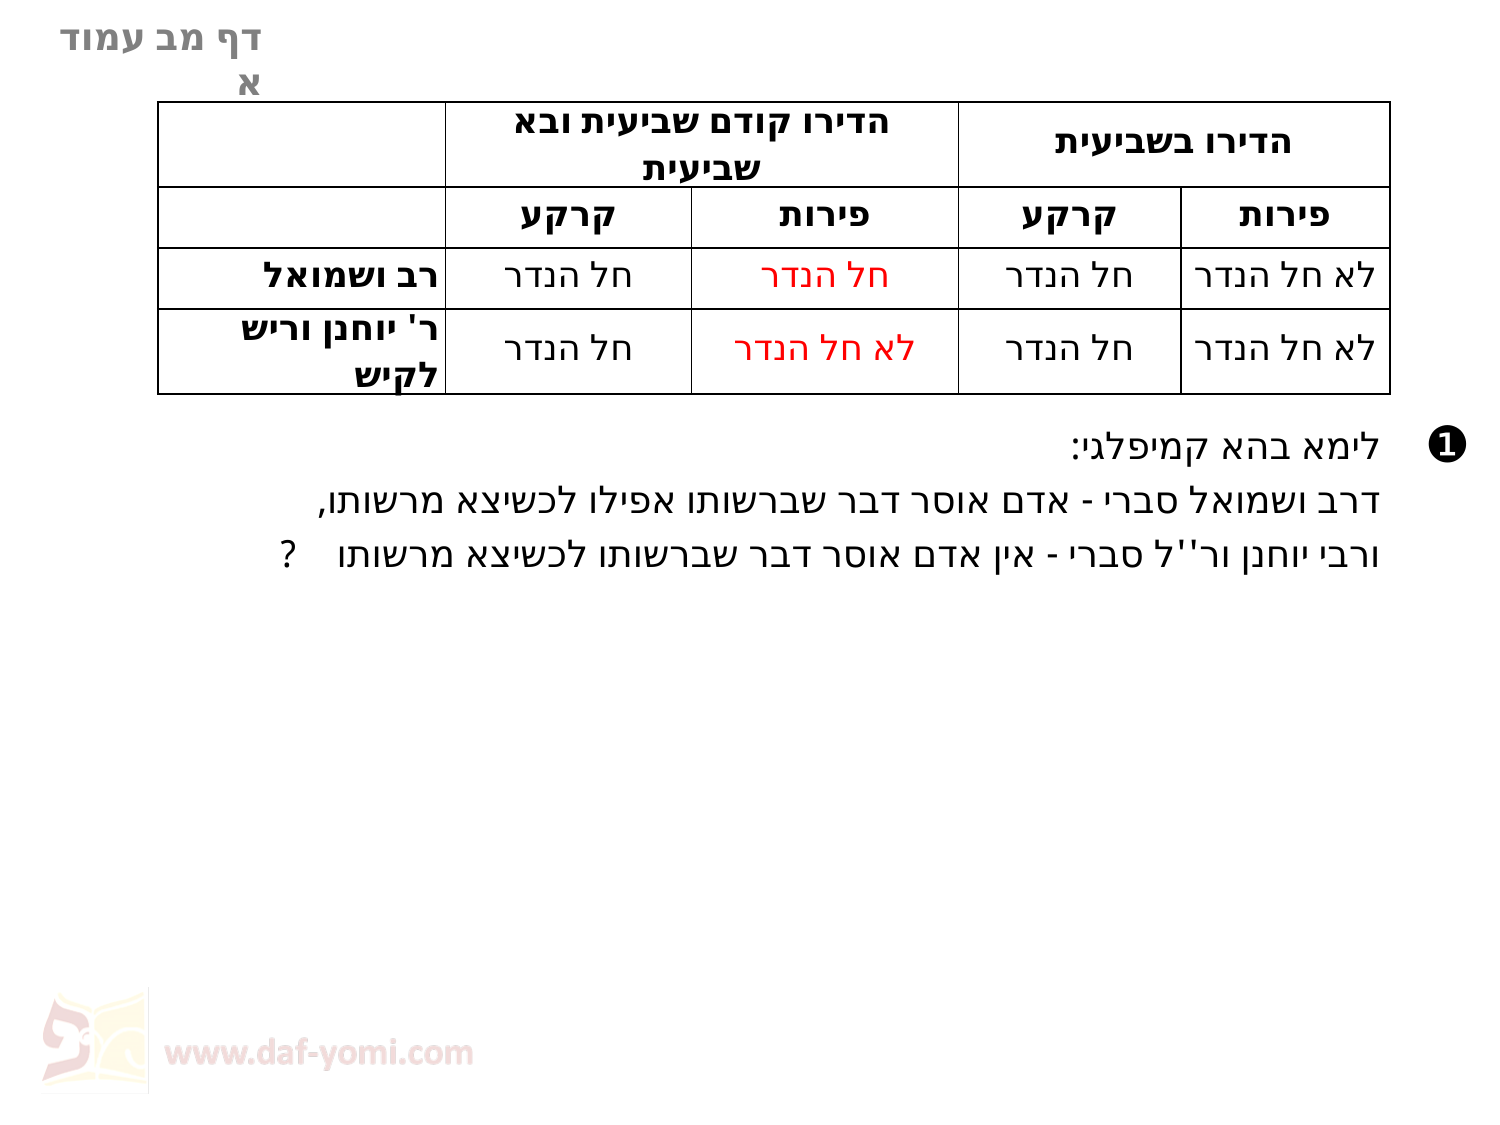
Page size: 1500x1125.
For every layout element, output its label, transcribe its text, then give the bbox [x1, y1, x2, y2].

table_cell לא חל הנדר [692, 310, 958, 393]
table_header [159, 103, 445, 186]
table_cell חל הנדר [692, 249, 958, 308]
table_header הדירו בשביעית [959, 103, 1389, 186]
table_cell פירות [1182, 188, 1389, 247]
table_cell חל הנדר [446, 249, 691, 308]
table_cell [159, 188, 445, 247]
table_cell חל הנדר [959, 249, 1180, 308]
table_cell לא חל הנדר [1182, 249, 1389, 308]
text_box ❶ [1372, 405, 1485, 481]
picture [40, 987, 553, 1098]
table_cell חל הנדר [959, 310, 1180, 393]
table_cell פירות [692, 188, 958, 247]
table_cell חל הנדר [446, 310, 691, 393]
table_cell ר' יוחנן וריש לקיש [159, 310, 445, 393]
table_cell קרקע [959, 188, 1180, 247]
table_header הדירו קודם שביעית ובא שביעית [446, 103, 958, 186]
text_box דף מב עמוד א [14, 5, 278, 111]
table_cell לא חל הנדר [1182, 310, 1389, 393]
table_cell רב ושמואל [159, 249, 445, 308]
text_box לימא בהא קמיפלגי: דרב ושמואל סברי - אדם אוסר דבר שברשותו אפילו לכשיצא מרשותו, ורבי יוחנן ור''ל סברי - אין אדם אוסר דבר שברשותו לכשיצא מרשותו ? [11, 405, 1397, 636]
table_cell קרקע [446, 188, 691, 247]
